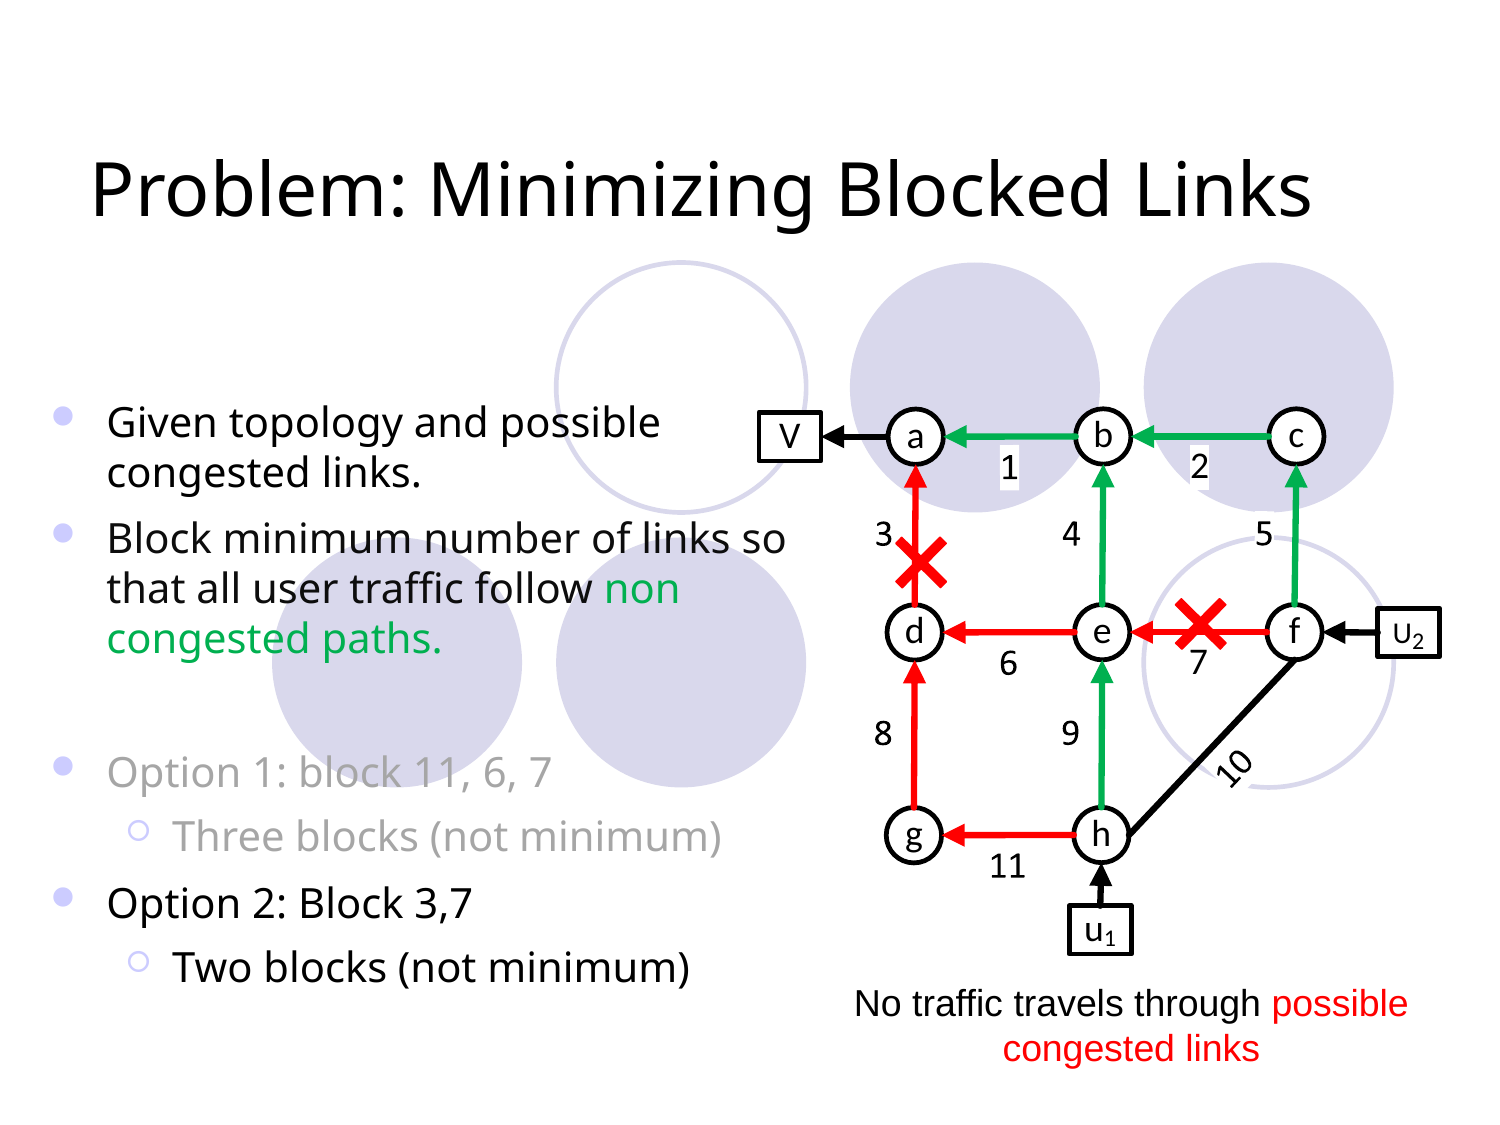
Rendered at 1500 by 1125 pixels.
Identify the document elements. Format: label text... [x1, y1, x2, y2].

text_box No traffic travels through possible congested links [830, 979, 1432, 1077]
text_box [857, 274, 1400, 398]
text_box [753, 399, 1443, 971]
title Problem: Minimizing Blocked Links [75, 52, 1451, 240]
list Given topology and possible congested links. Block minimum number of links so that all user traffic follow non congested paths. Option 1: block 11, 6, 7 Three blocks (not minimum) Option 2: Block 3,7 Two blocks (not minimum) [50, 328, 821, 1042]
